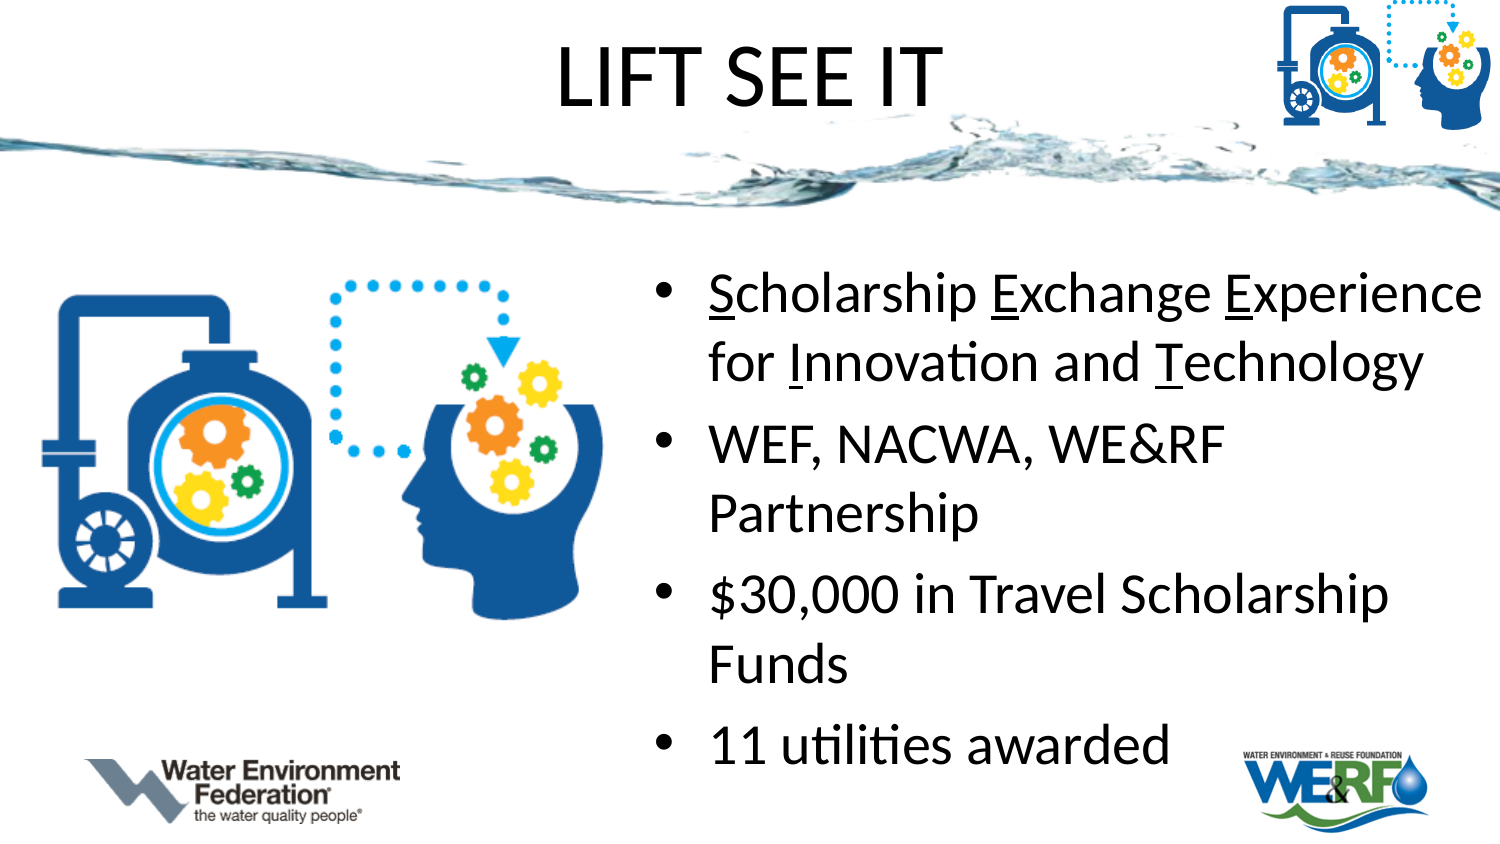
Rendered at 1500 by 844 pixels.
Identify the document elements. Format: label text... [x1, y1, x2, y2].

list Scholarship Exchange Experience for Innovation and Technology WEF, NACWA, WE&RF Partnership $30,000 in Travel Scholarship Funds 11 utilities awarded [639, 246, 1500, 804]
title LIFT SEE IT [75, 0, 1270, 141]
picture [84, 759, 400, 824]
picture [37, 271, 628, 648]
picture [1237, 804, 1435, 837]
picture [0, 0, 1500, 224]
